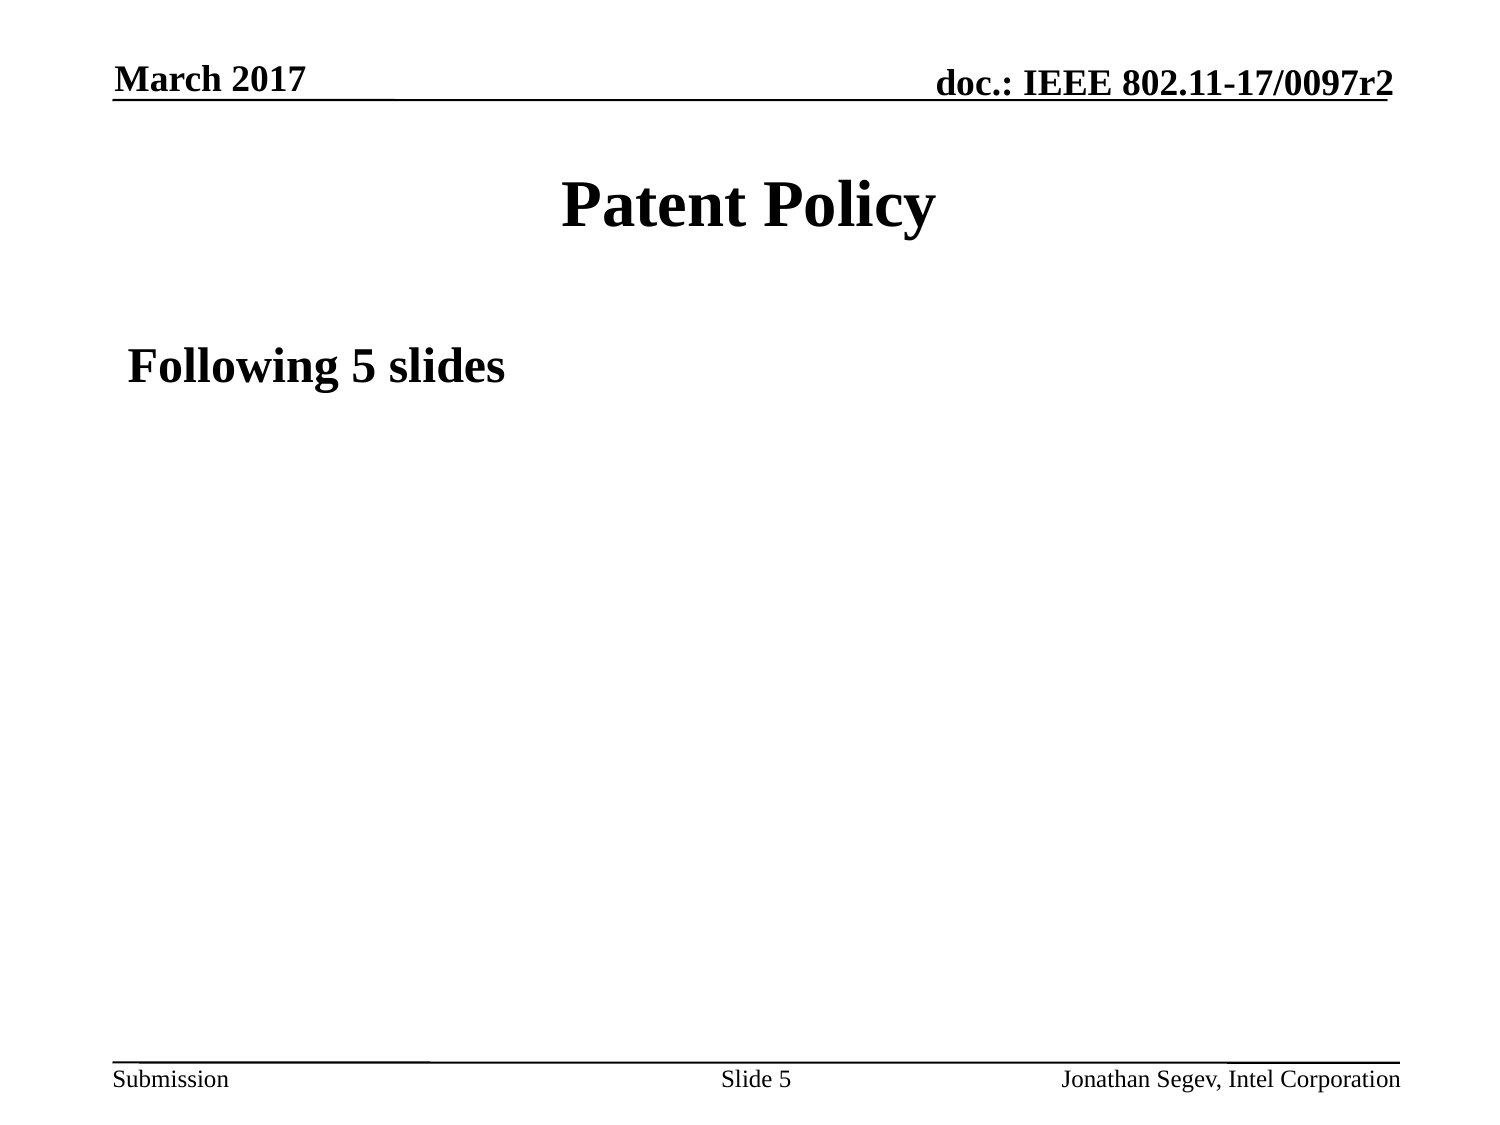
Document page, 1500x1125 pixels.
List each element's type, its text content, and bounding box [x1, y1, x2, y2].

title Patent Policy [112, 112, 1388, 288]
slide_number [114, 54, 423, 100]
list Following 5 slides [112, 324, 1388, 1000]
footer Jonathan Segev, Intel Corporation [878, 1061, 1402, 1093]
slide_number Slide 5 [712, 1061, 800, 1123]
